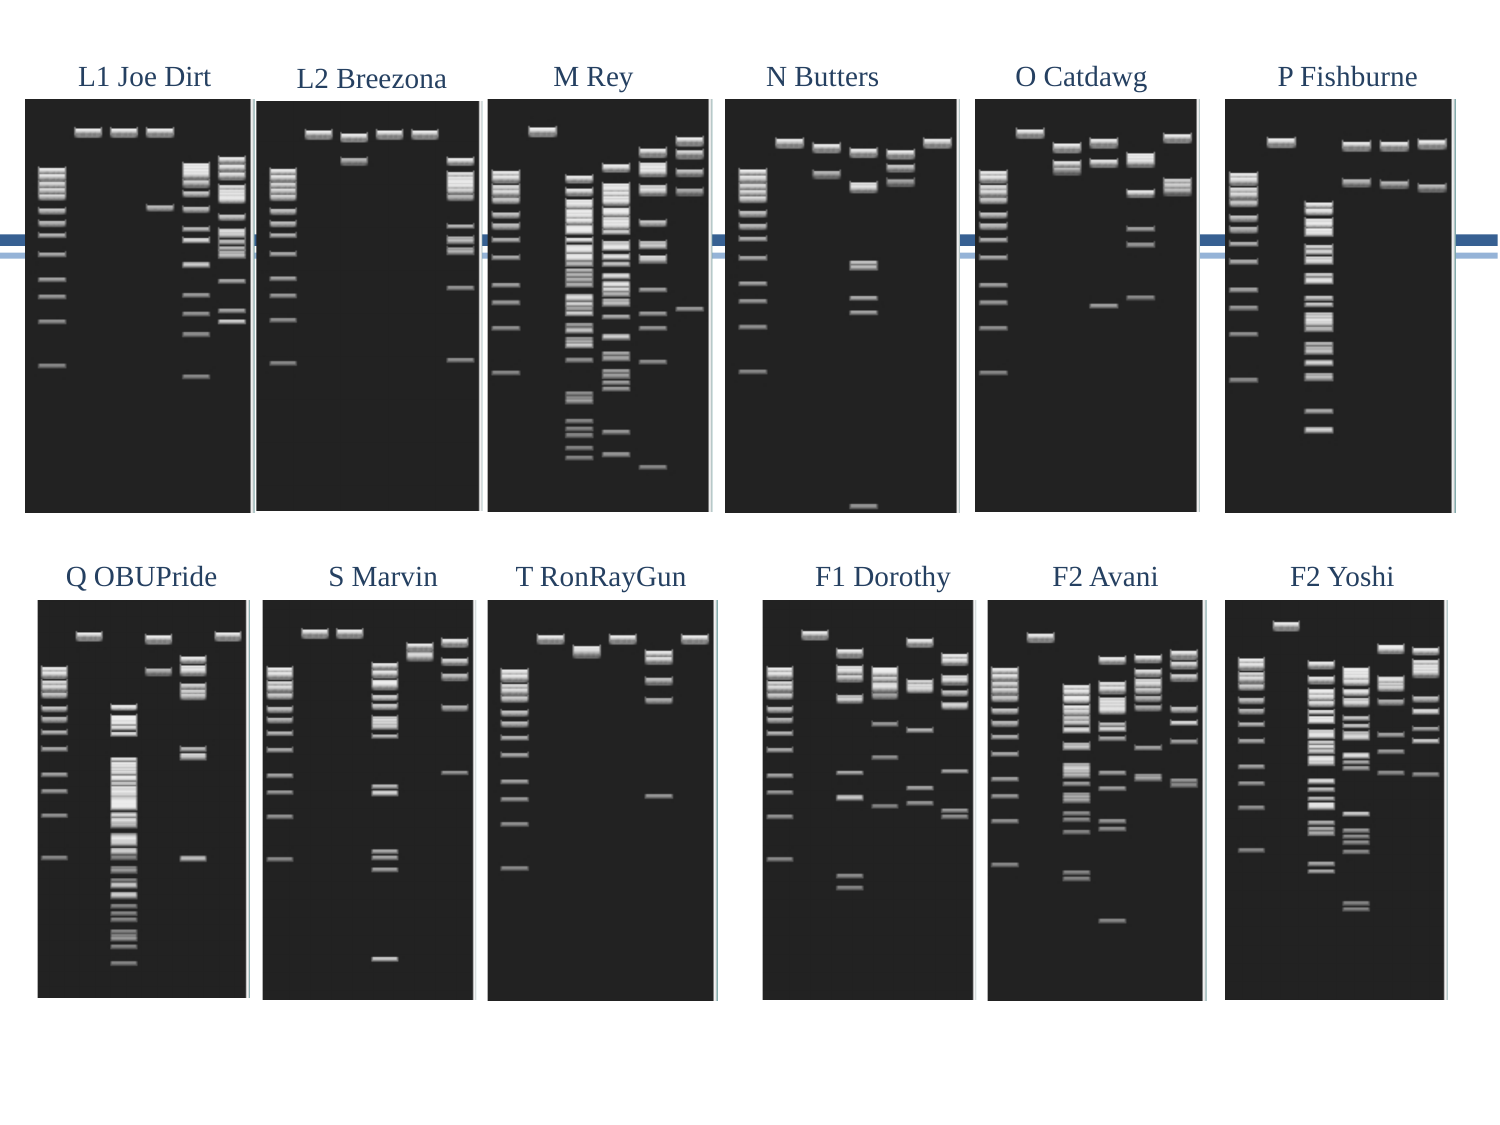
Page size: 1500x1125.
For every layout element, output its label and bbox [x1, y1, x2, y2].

text_box [987, 549, 1207, 1002]
text_box [24, 49, 255, 513]
text_box [1224, 49, 1456, 513]
text_box [37, 549, 251, 999]
text_box [487, 549, 719, 1002]
text_box [262, 549, 477, 1001]
text_box [487, 49, 713, 512]
text_box [256, 51, 483, 512]
text_box [724, 49, 961, 513]
text_box [762, 549, 977, 1001]
text_box [1224, 549, 1448, 1001]
text_box [974, 49, 1201, 512]
